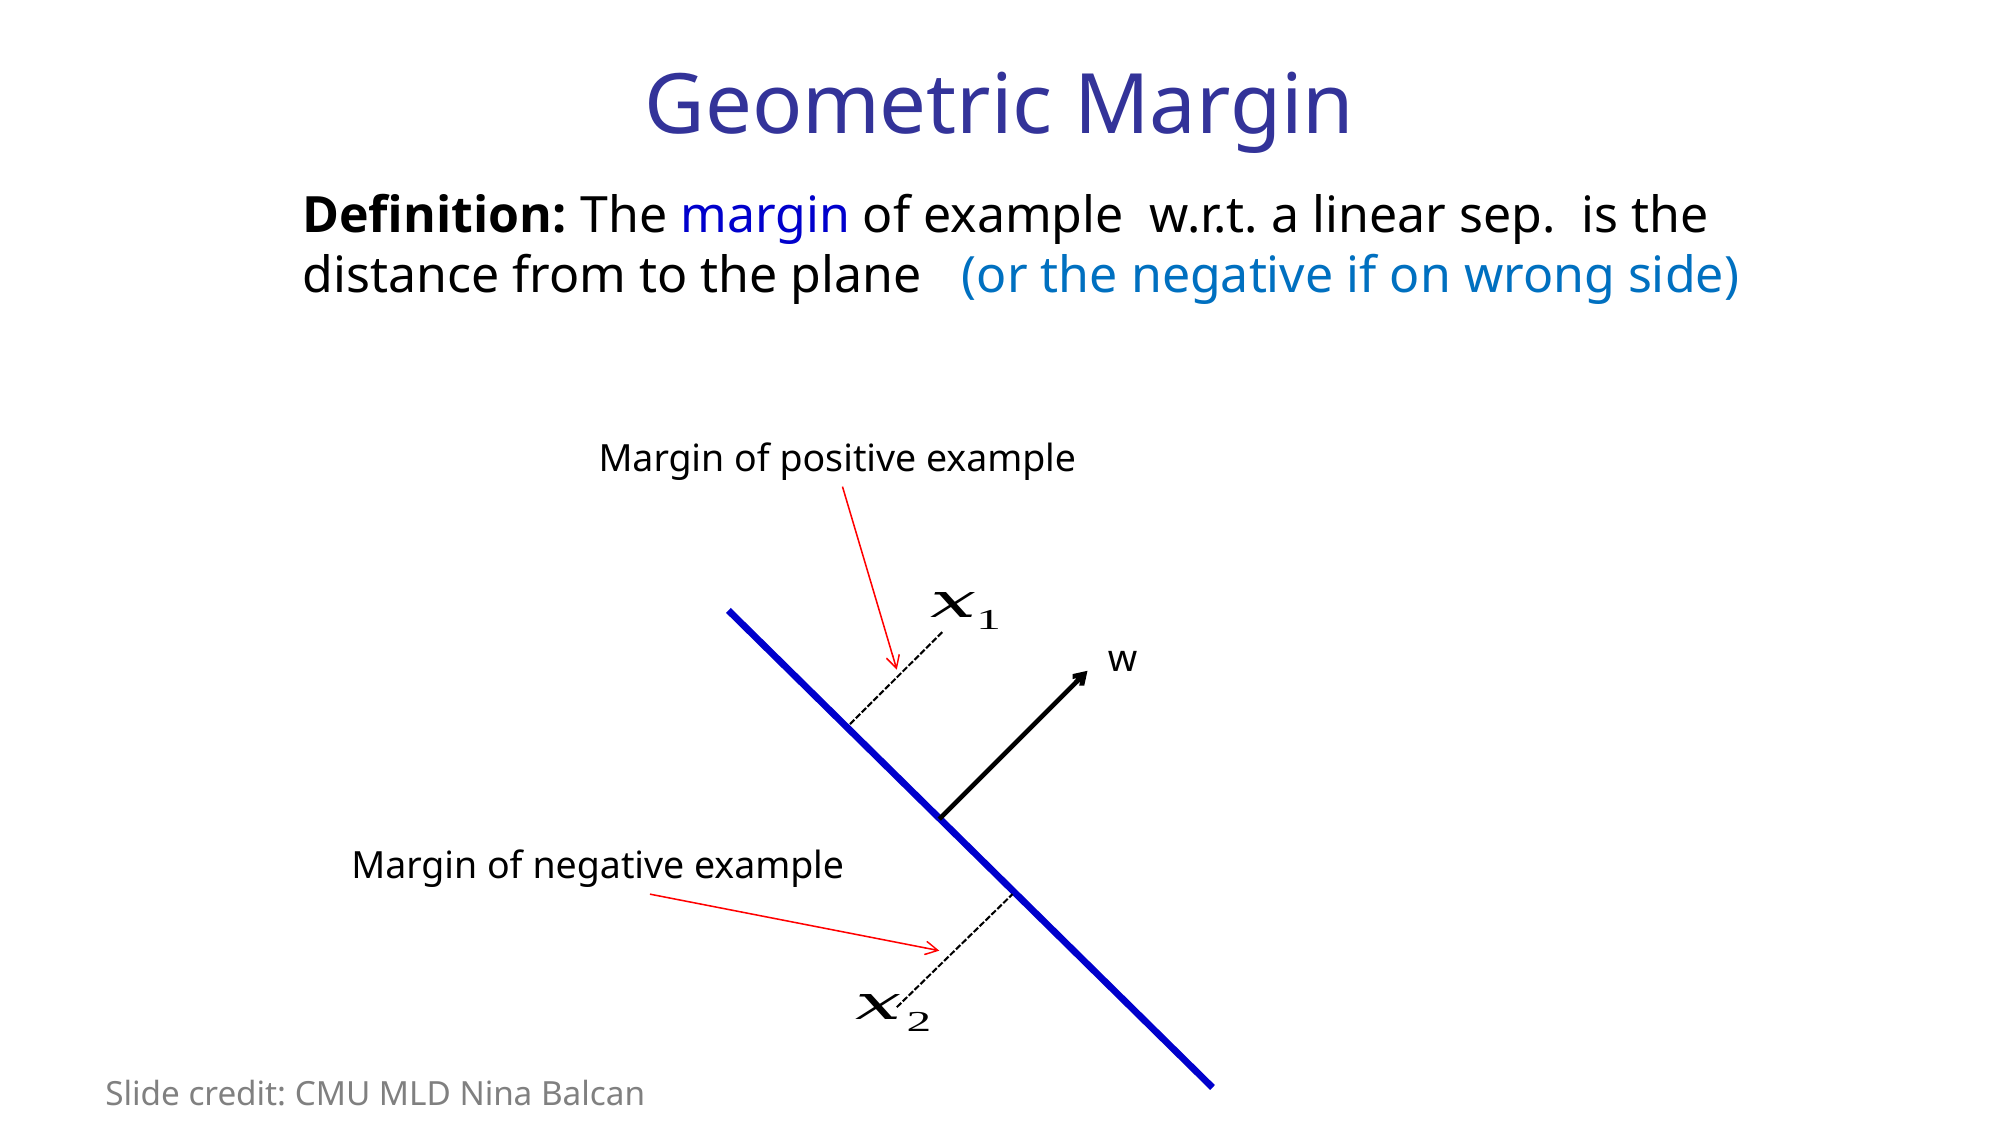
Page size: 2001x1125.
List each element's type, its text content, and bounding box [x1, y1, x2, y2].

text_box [587, 426, 1213, 1088]
text_box Slide credit: CMU MLD Nina Balcan [90, 1064, 712, 1120]
text_box Geometric Margin [324, 37, 1675, 163]
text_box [340, 833, 1013, 1038]
